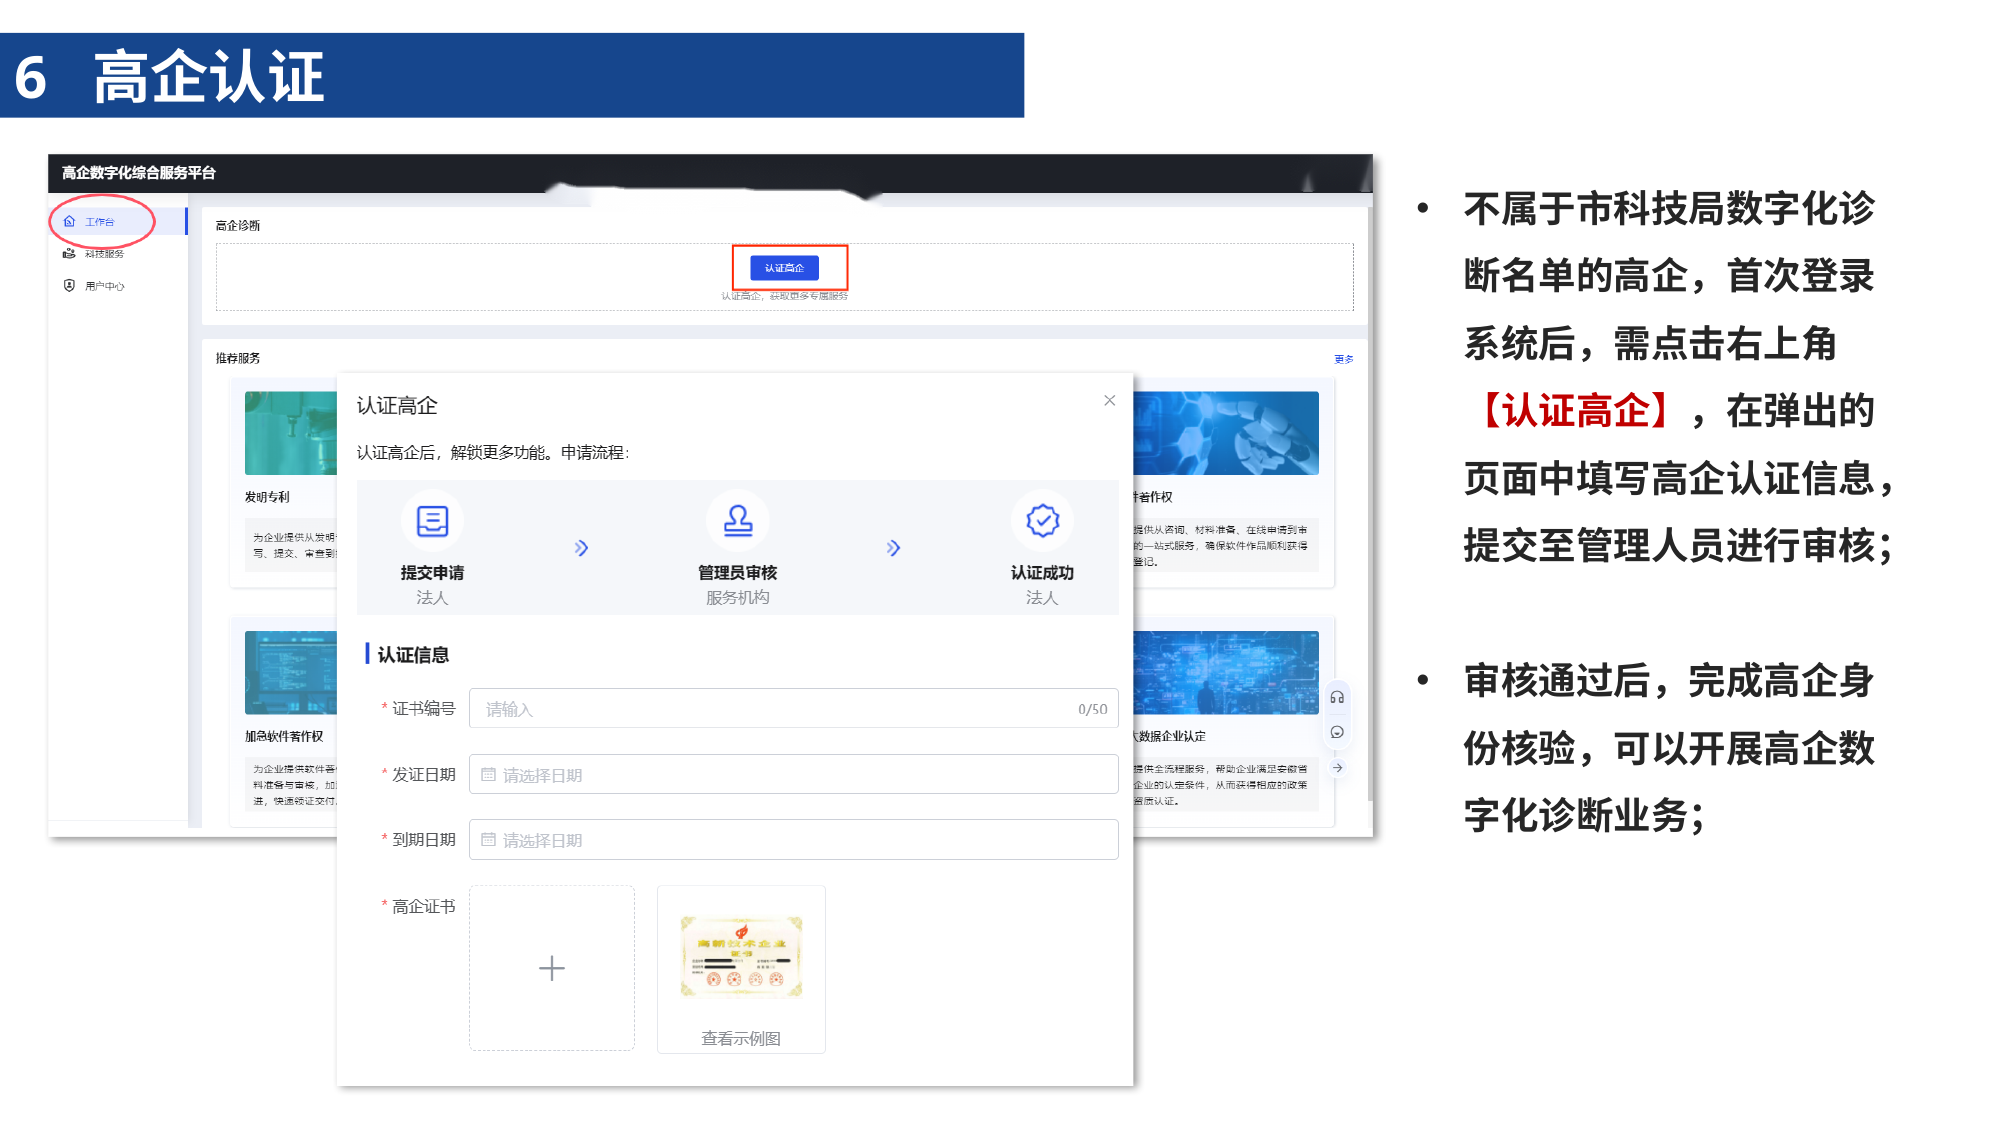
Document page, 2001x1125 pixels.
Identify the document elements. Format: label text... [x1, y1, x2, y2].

text_box 6 高企认证 [0, 32, 1025, 118]
picture [48, 154, 1373, 1086]
text_box 不属于市科技局数字化诊断名单的高企，首次登录系统后，需点击右上角【认证高企】，在弹出的页面中填写高企认证信息，提交至管理人员进行审核； 审核通过后，完成高企身份核验，可以开展高企数字化诊断业务； [1401, 154, 1913, 1094]
